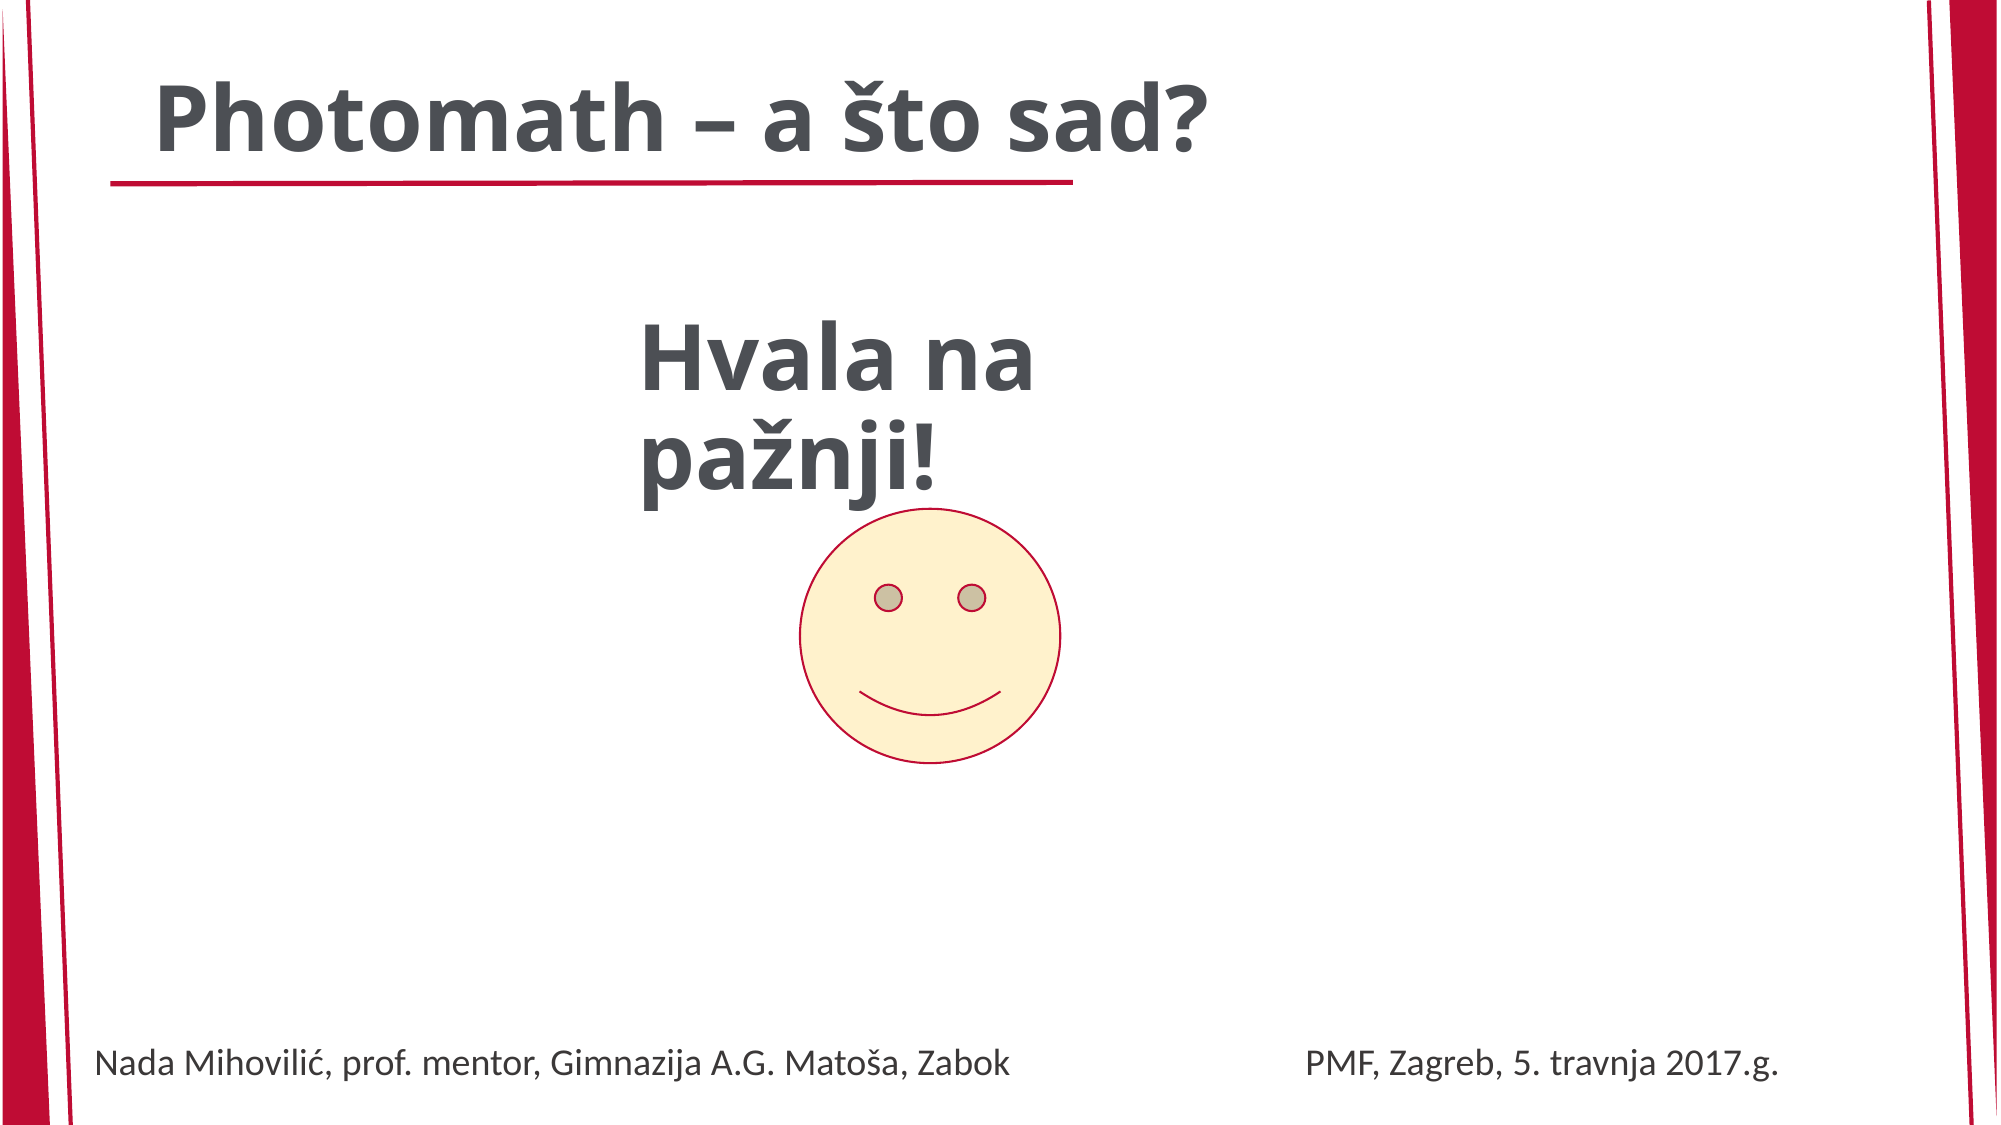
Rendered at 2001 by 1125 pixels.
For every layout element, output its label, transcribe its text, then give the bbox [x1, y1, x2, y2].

text_box Nada Mihovilić, prof. mentor, Gimnazija A.G. Matoša, Zabok PMF, Zagreb, 5. travnja 2017.g. [79, 1035, 1964, 1125]
text_box Photomath – a što sad? [137, 59, 1863, 184]
text_box [798, 507, 1062, 765]
title Hvala na pažnji! [622, 348, 1332, 472]
